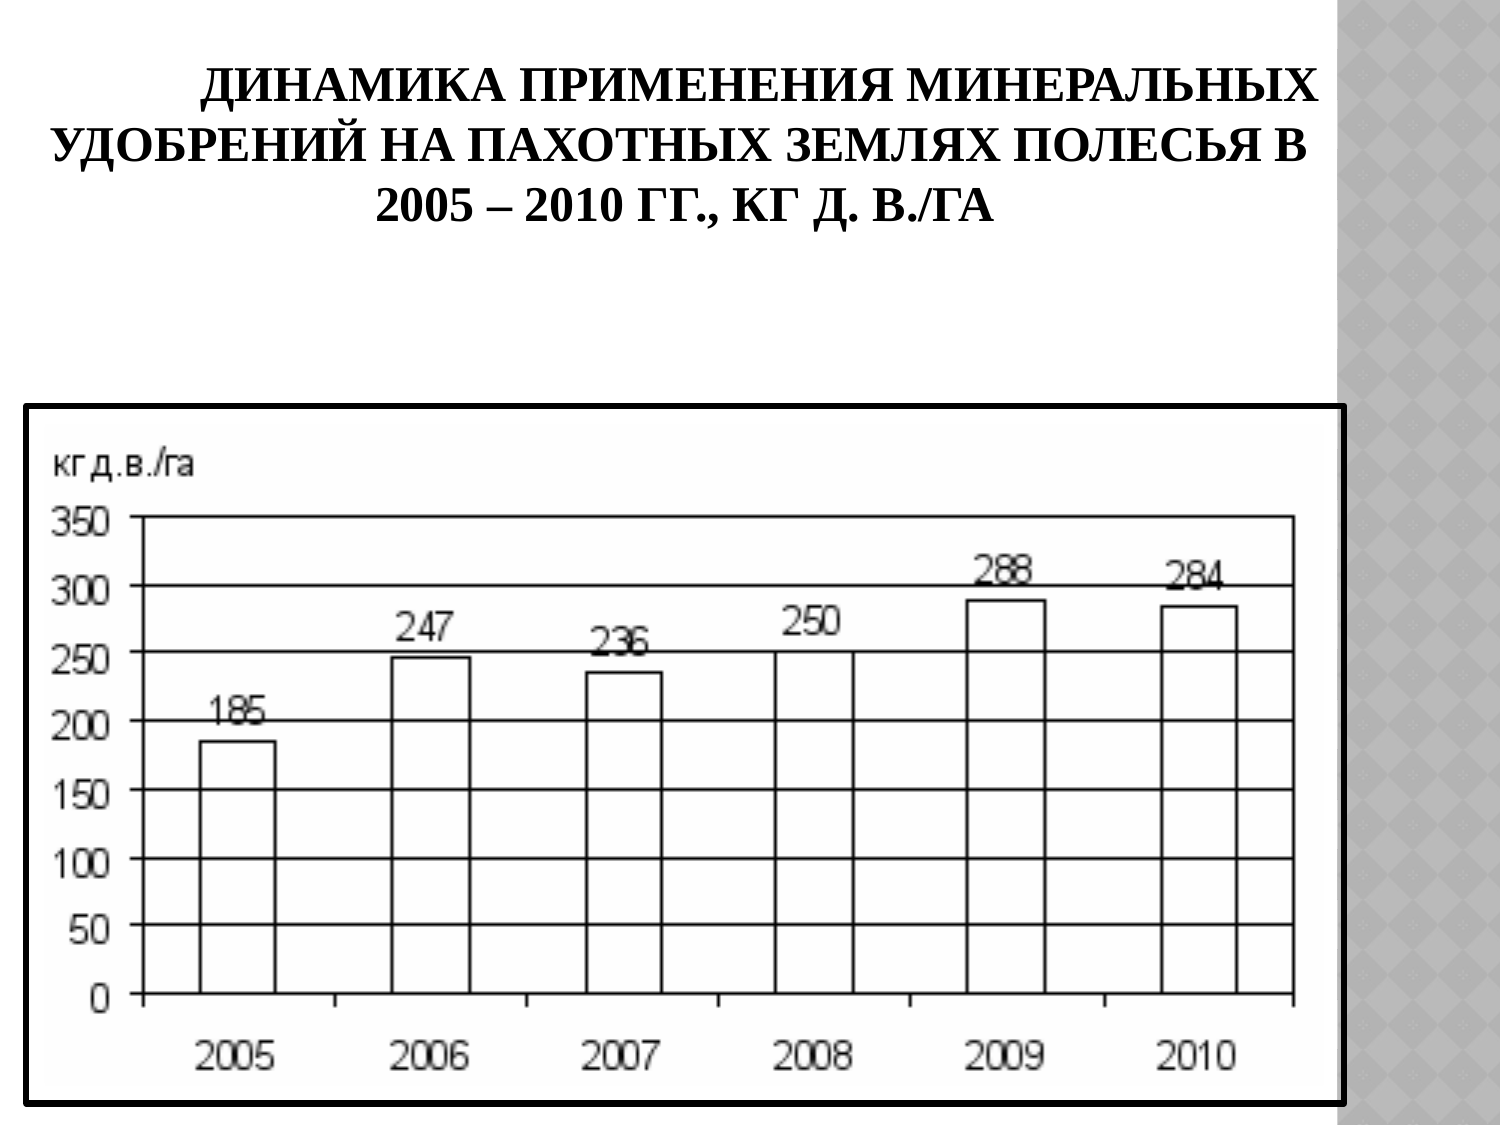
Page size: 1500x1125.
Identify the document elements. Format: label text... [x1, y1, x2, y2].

picture [28, 408, 1342, 1101]
title Динамика применения минеральных удобрений на пахотных землях Полесья в 2005 – 2010 гг., кг д. в./га [0, 0, 1388, 232]
